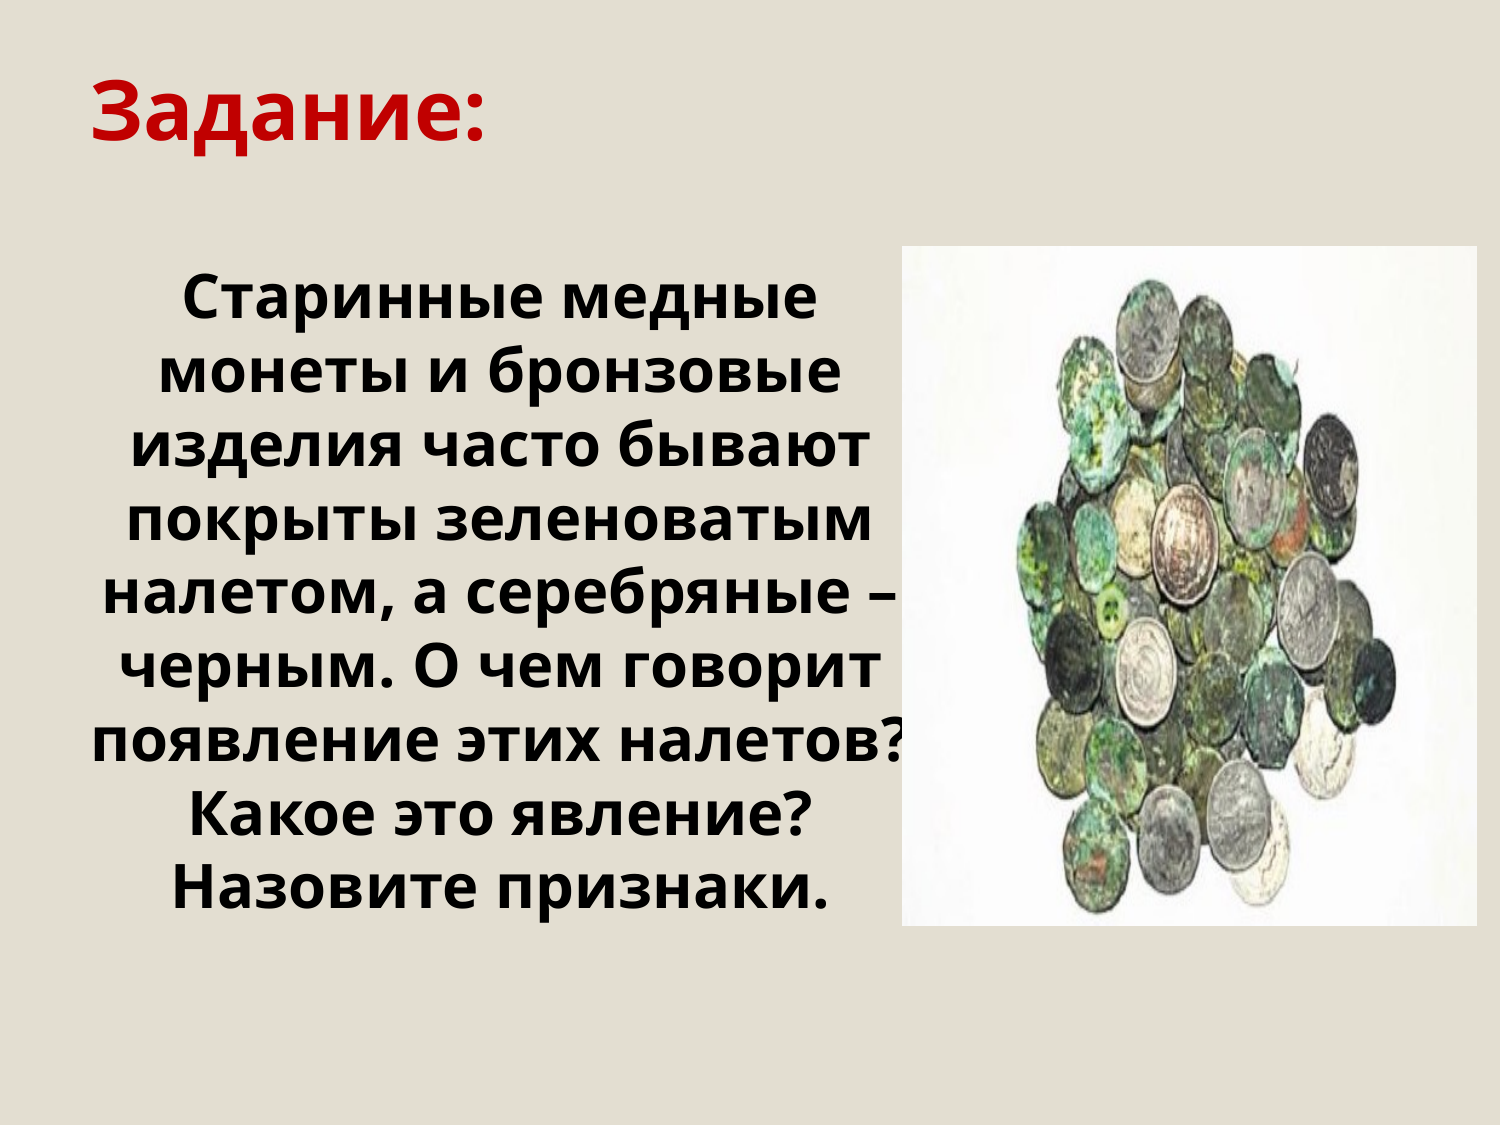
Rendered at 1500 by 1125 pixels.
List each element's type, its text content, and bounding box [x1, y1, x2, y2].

list Старинные медные монеты и бронзовые изделия часто бывают покрыты зеленоватым налетом, а серебряные – черным. О чем говорит появление этих налетов? Какое это явление? Назовите признаки. [75, 249, 926, 1005]
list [902, 245, 1477, 926]
title Задание: [75, 23, 891, 164]
